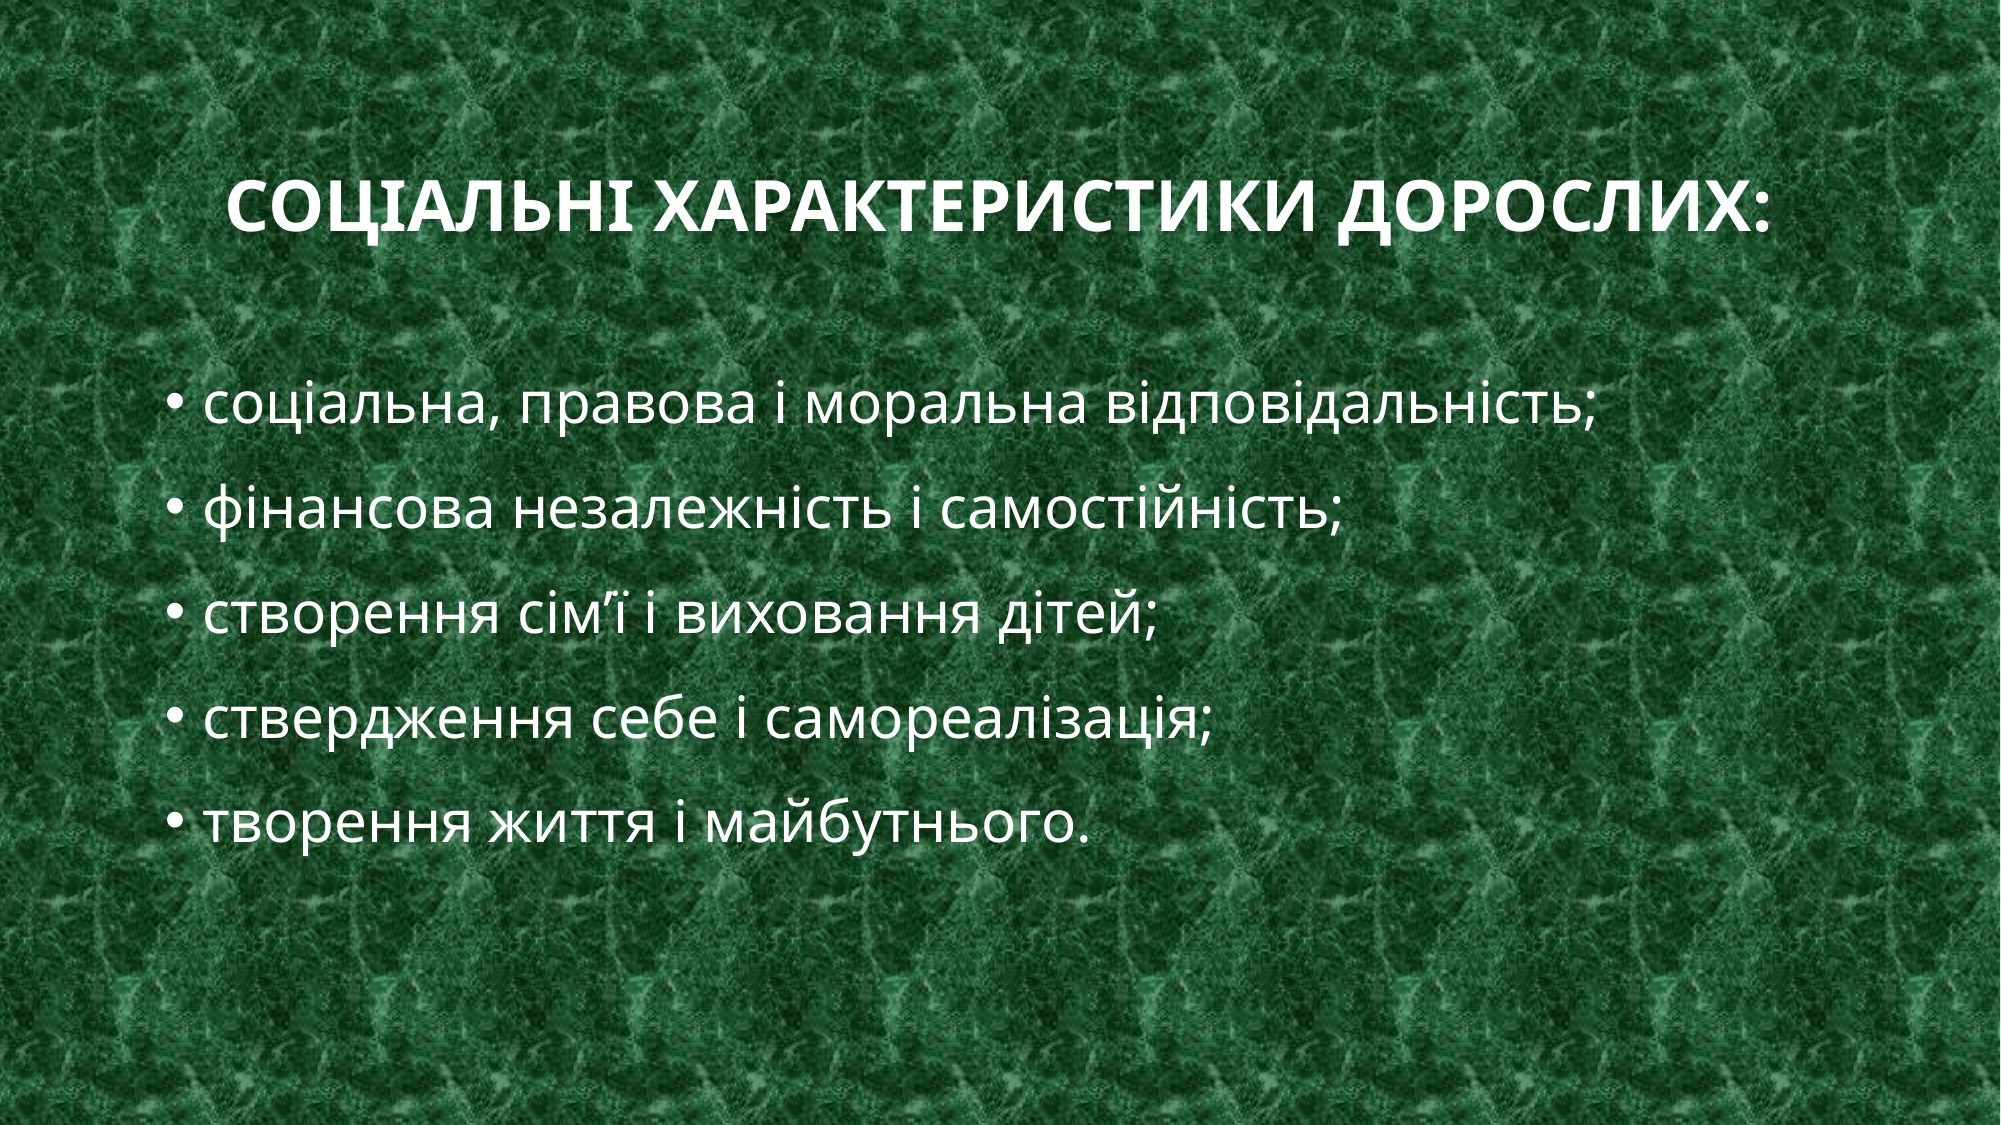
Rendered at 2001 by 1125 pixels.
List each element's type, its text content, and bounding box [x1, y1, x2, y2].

picture [0, 0, 2001, 1125]
title Соціальні характеристики дорослих: [149, 99, 1849, 318]
list соціальна, правова і моральна відповідальність; фінансова незалежність і самостійність; створення сім’ї і виховання дітей; ствердження себе і самореалізація; творення життя і майбутнього. [149, 343, 1849, 950]
